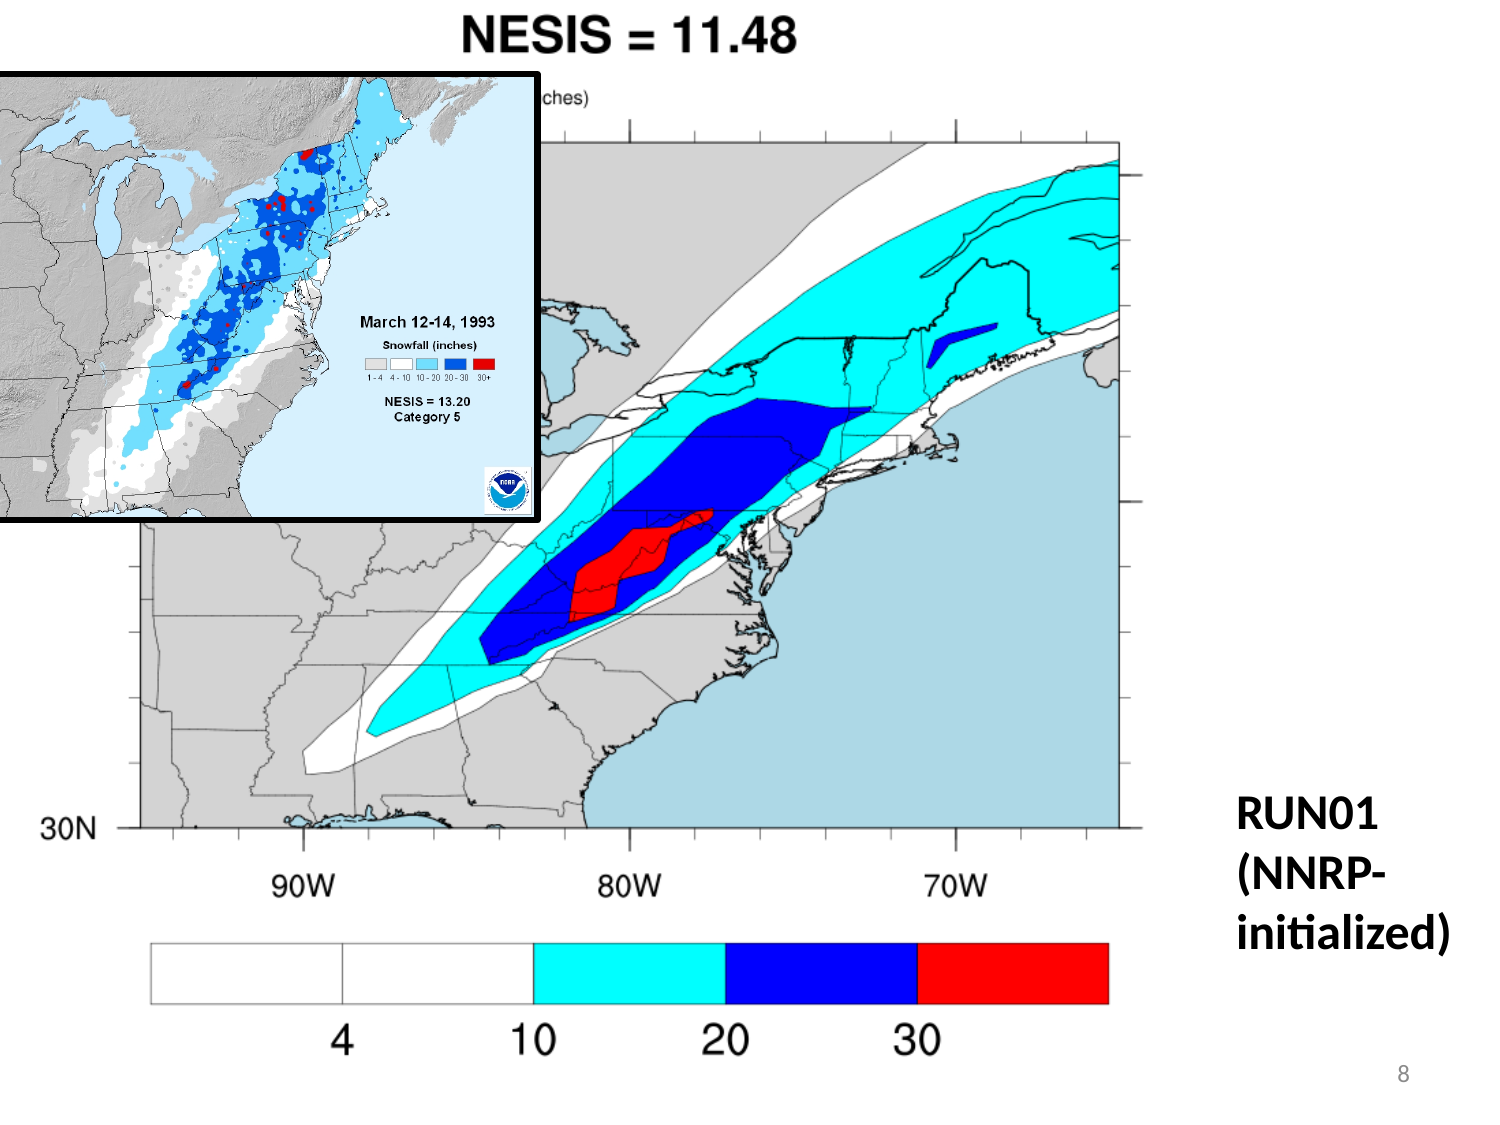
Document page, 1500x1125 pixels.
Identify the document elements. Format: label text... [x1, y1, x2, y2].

text_box RUN01 (NNRP- initialized) [1333, 772, 1468, 968]
picture [0, 0, 1329, 1125]
slide_number 8 [1333, 1042, 1425, 1103]
